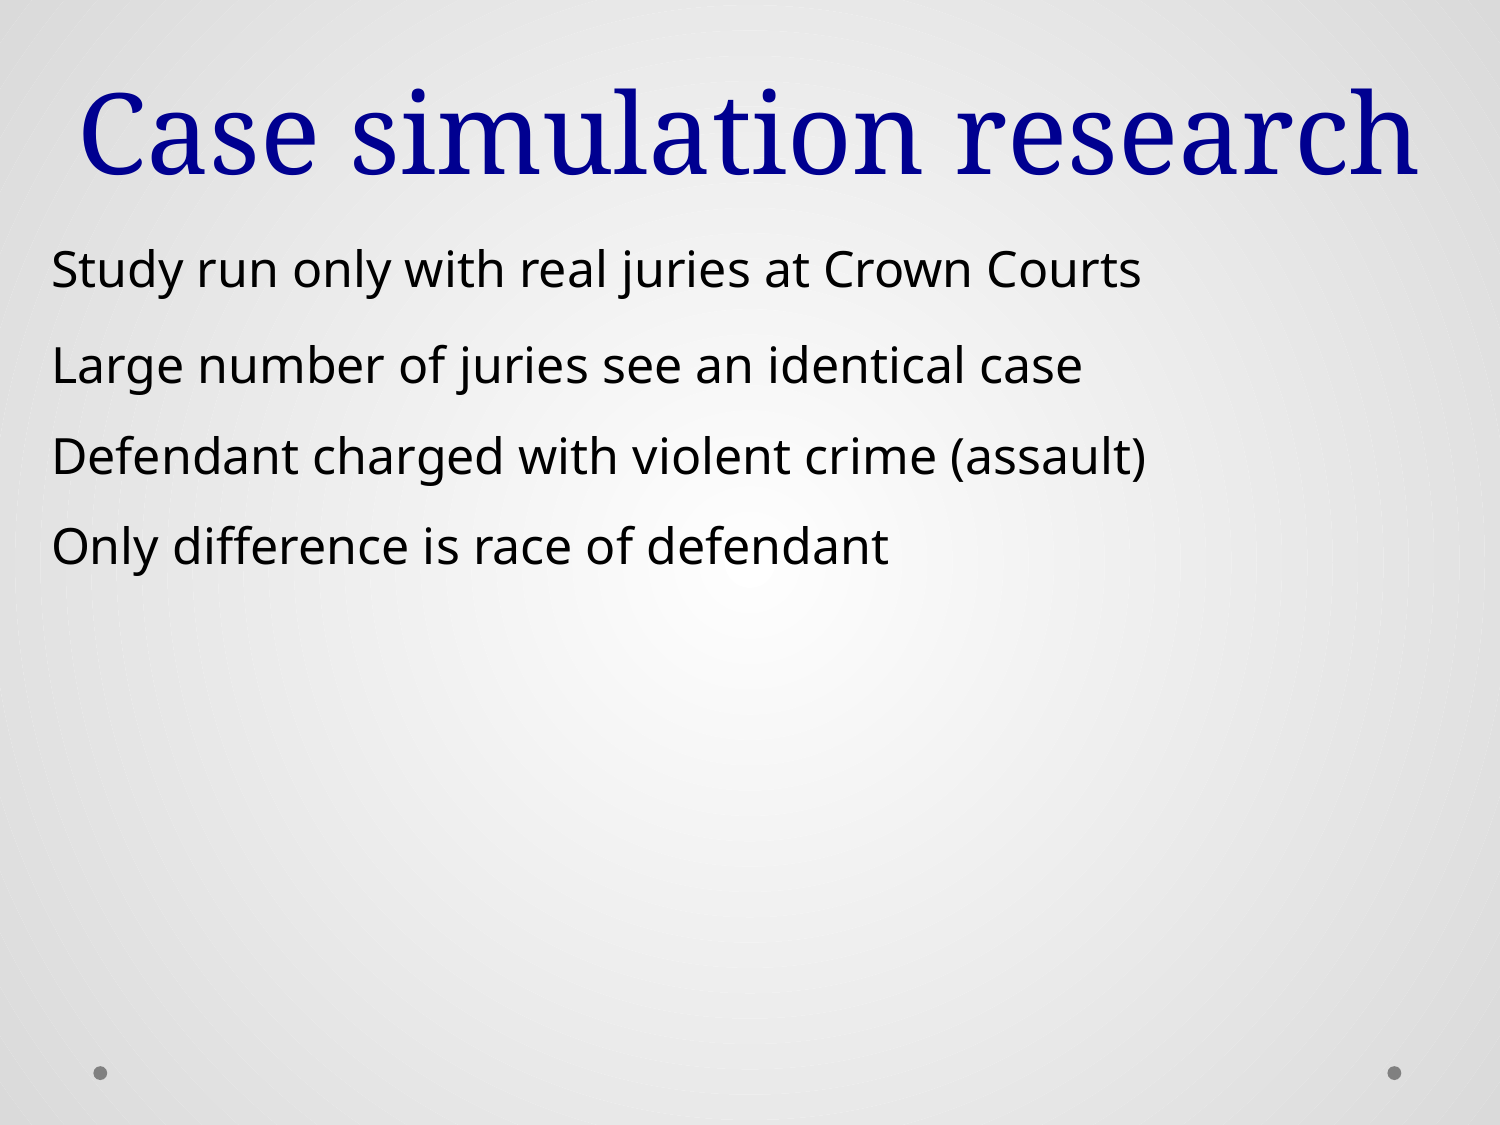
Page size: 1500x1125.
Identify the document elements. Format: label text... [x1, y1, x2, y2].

title Case simulation research [0, 0, 1500, 205]
text_box Study run only with real juries at Crown Courts Large number of juries see an identical case Defendant charged with violent crime (assault) Only difference is race of defendant [36, 237, 1474, 940]
